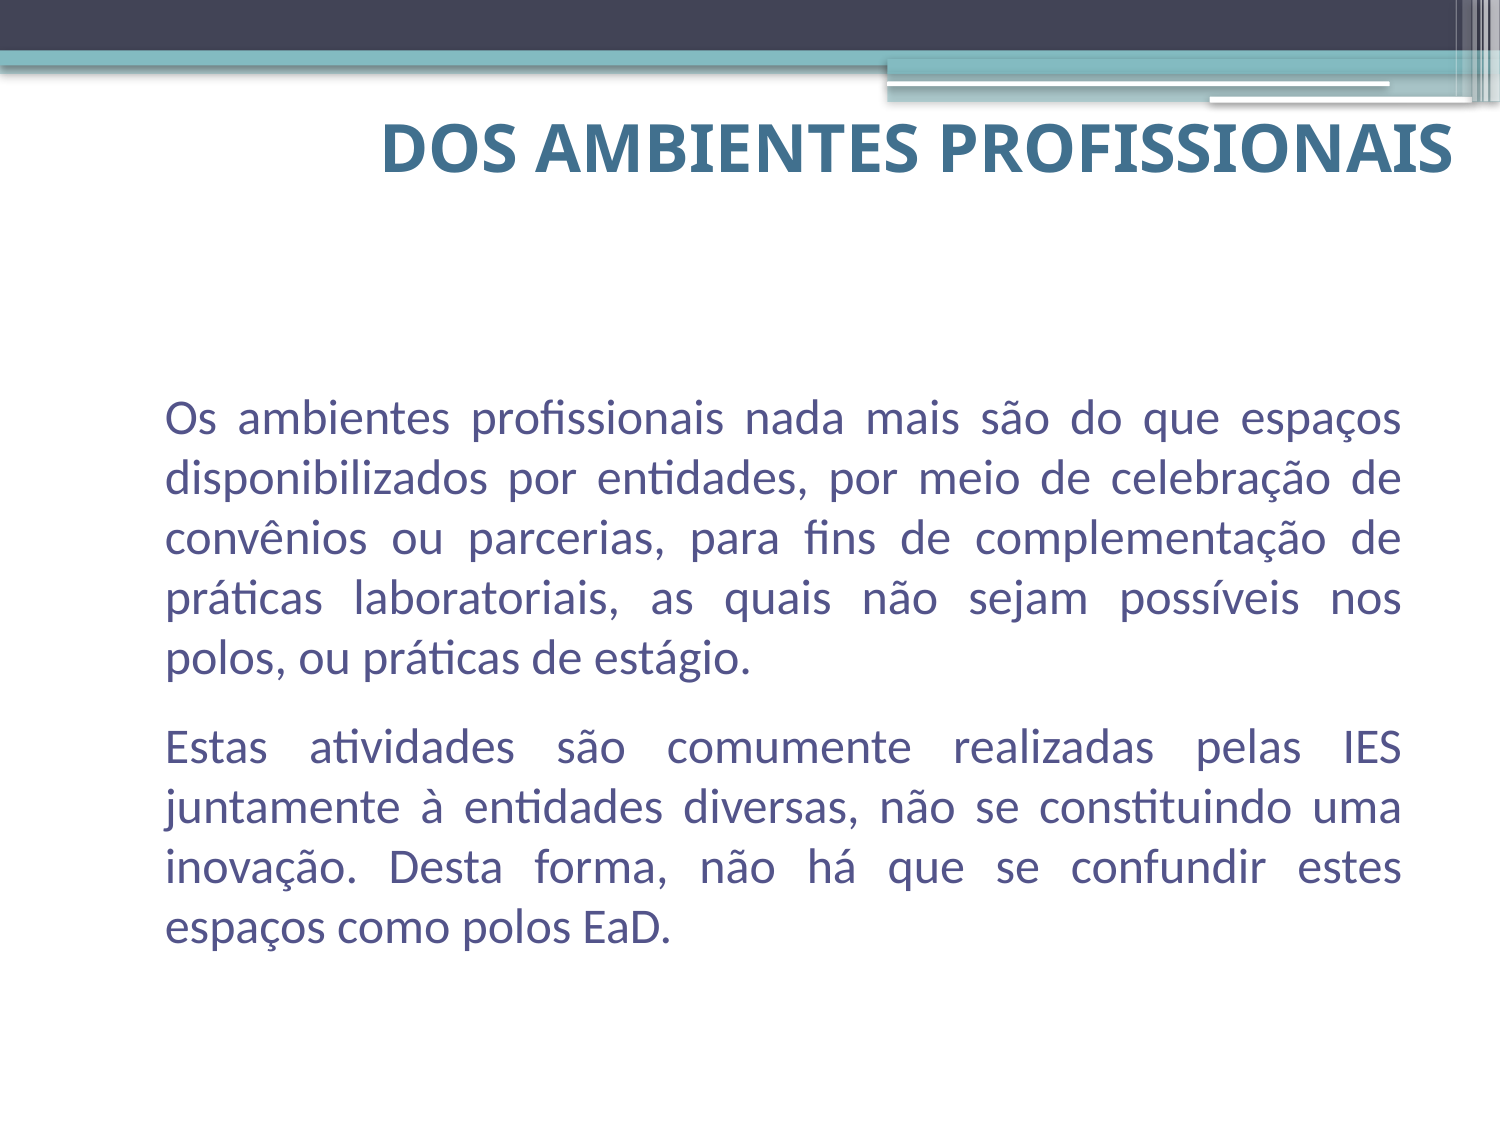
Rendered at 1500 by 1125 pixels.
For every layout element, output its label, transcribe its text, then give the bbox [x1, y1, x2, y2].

title Dos ambientes profissionais [29, 96, 1471, 197]
text_box Os ambientes profissionais nada mais são do que espaços disponibilizados por entidades, por meio de celebração de convênios ou parcerias, para fins de complementação de práticas laboratoriais, as quais não sejam possíveis nos polos, ou práticas de estágio. Estas atividades são comumente realizadas pelas IES juntamente à entidades diversas, não se constituindo uma inovação. Desta forma, não há que se confundir estes espaços como polos EaD. [82, 302, 1418, 1040]
